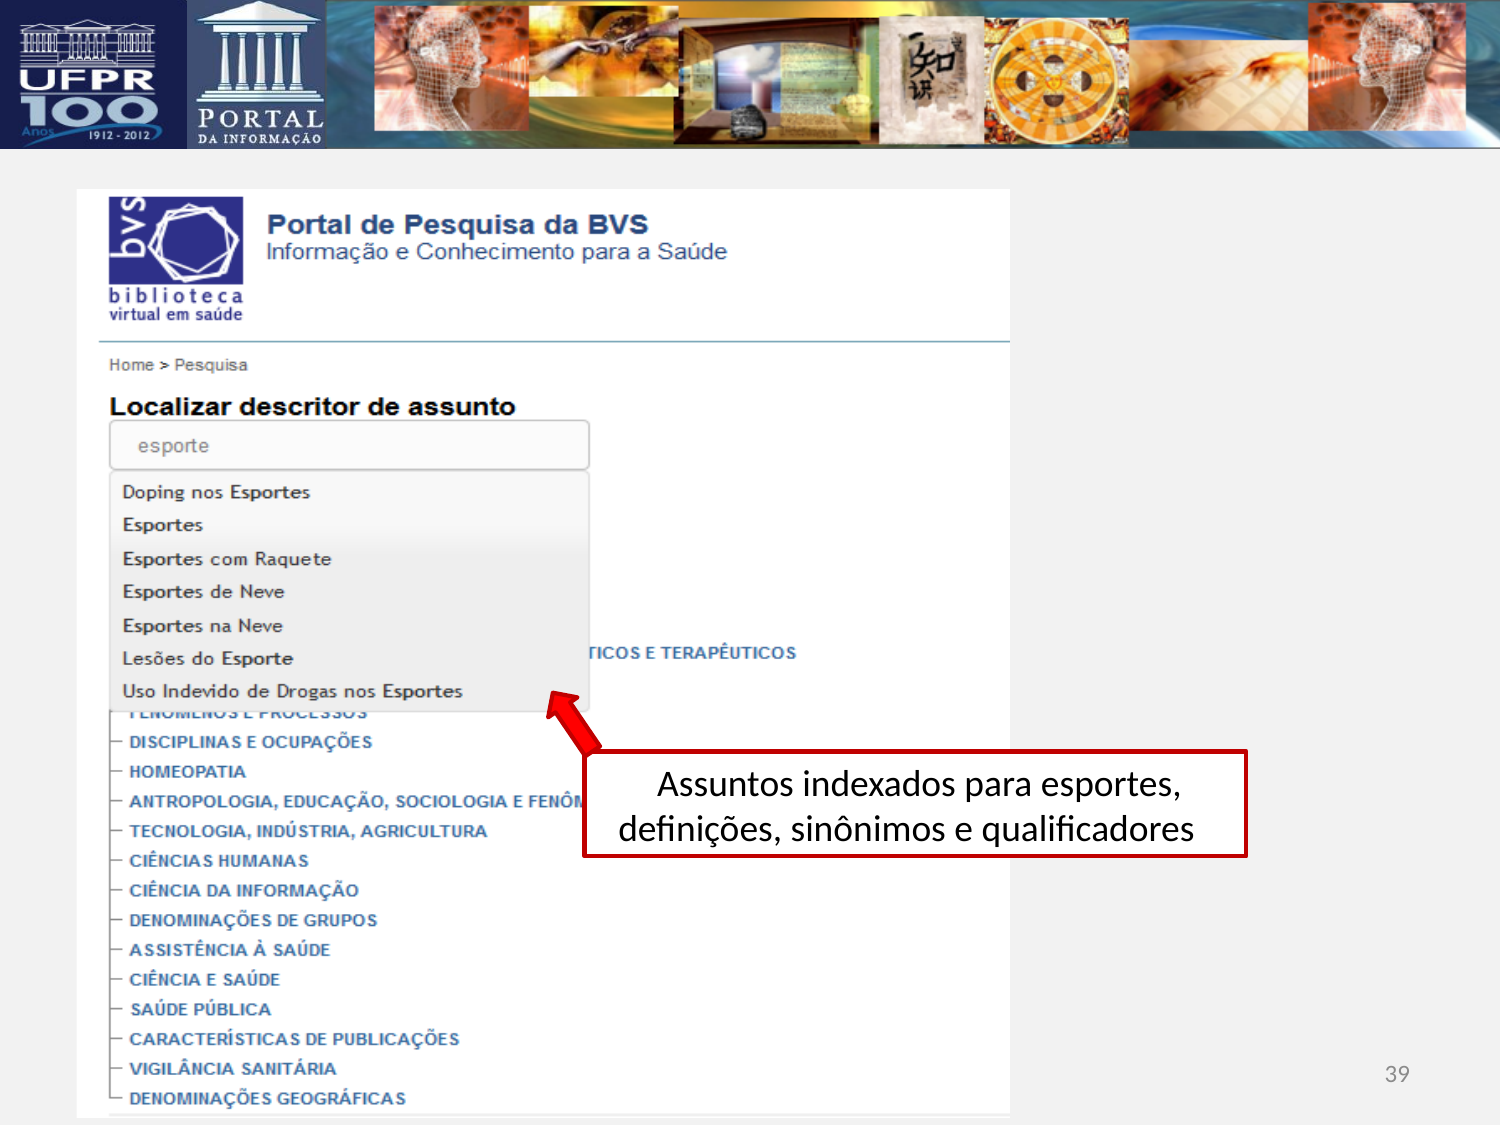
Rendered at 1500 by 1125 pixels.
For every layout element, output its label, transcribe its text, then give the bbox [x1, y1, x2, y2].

text_box Assuntos indexados para esportes, definições, sinônimos e qualificadores [1015, 751, 1247, 857]
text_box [0, 0, 1500, 150]
slide_number 39 [1074, 1042, 1425, 1103]
picture [76, 189, 1011, 1118]
